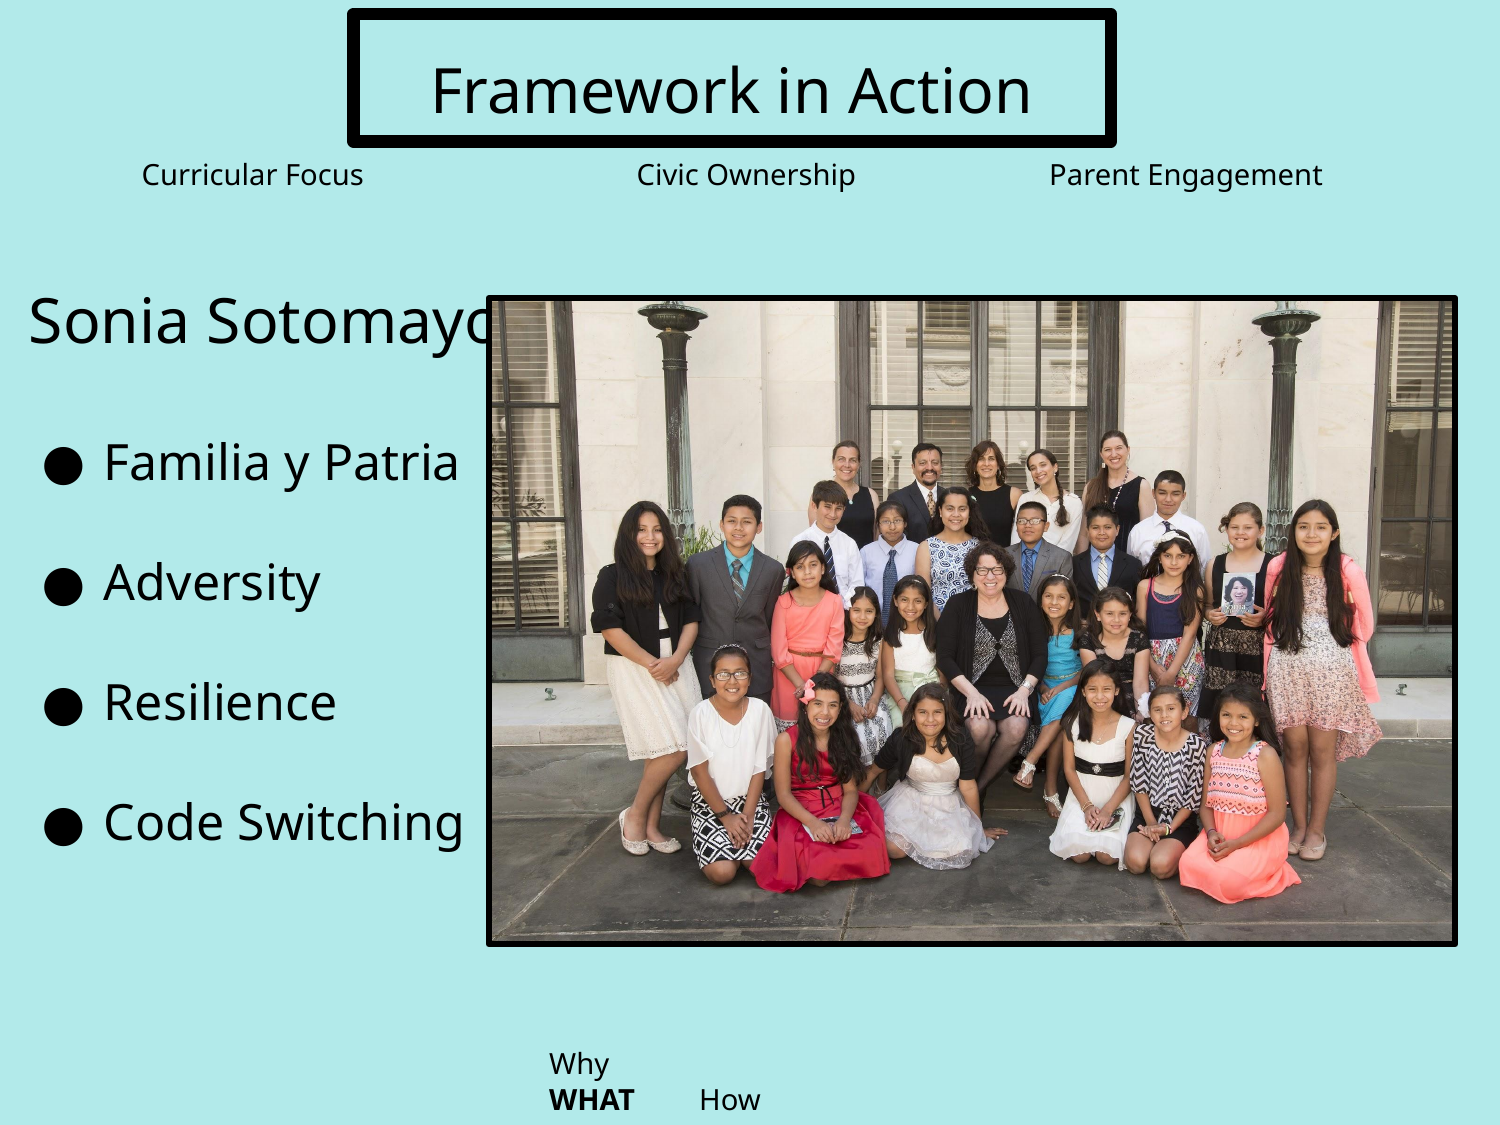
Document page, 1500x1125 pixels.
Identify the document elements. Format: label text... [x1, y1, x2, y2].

text_box Sonia Sotomayor Familia y Patria Adversity Resilience Code Switching [14, 205, 1469, 827]
title Framework in Action [353, 14, 1111, 141]
picture [491, 300, 1453, 942]
text_box Curricular Focus Civic Ownership Parent Engagement [42, 141, 1422, 206]
text_box Why WHAT How [534, 1036, 931, 1125]
